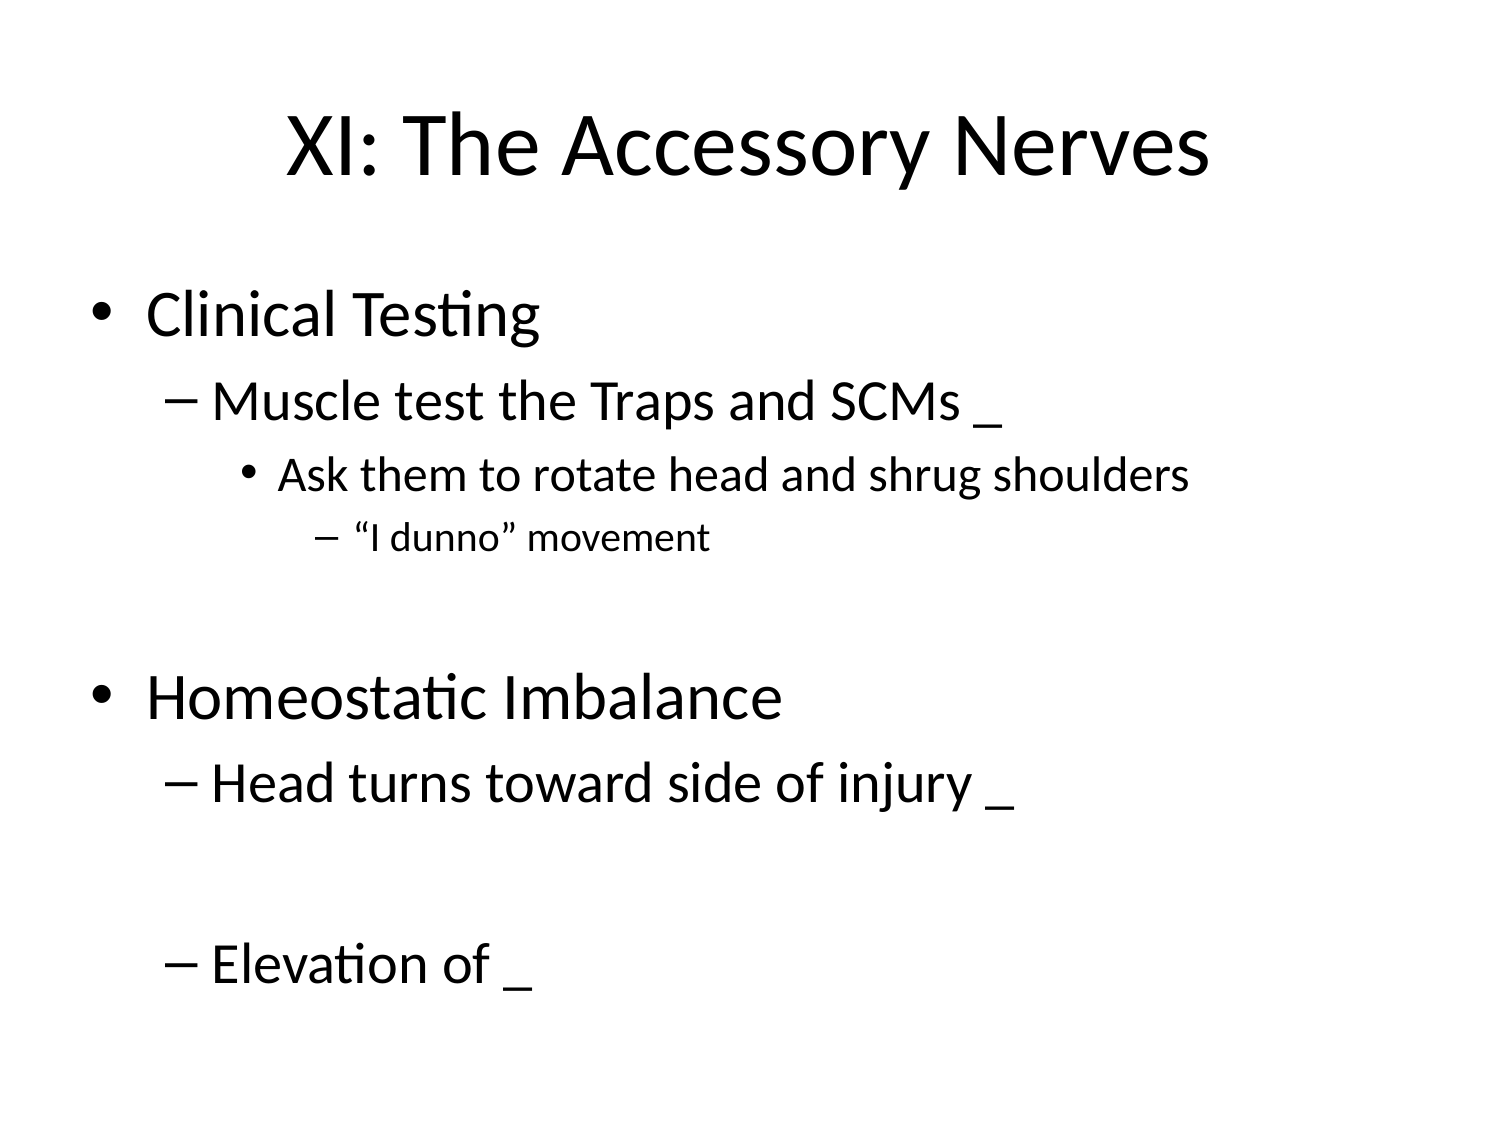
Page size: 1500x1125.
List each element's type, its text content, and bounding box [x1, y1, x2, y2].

list Clinical Testing Muscle test the Traps and SCMs _ Ask them to rotate head and shrug shoulders “I dunno” movement Homeostatic Imbalance Head turns toward side of injury _ Elevation of _ [75, 262, 1425, 1005]
title XI: The Accessory Nerves [75, 45, 1425, 233]
